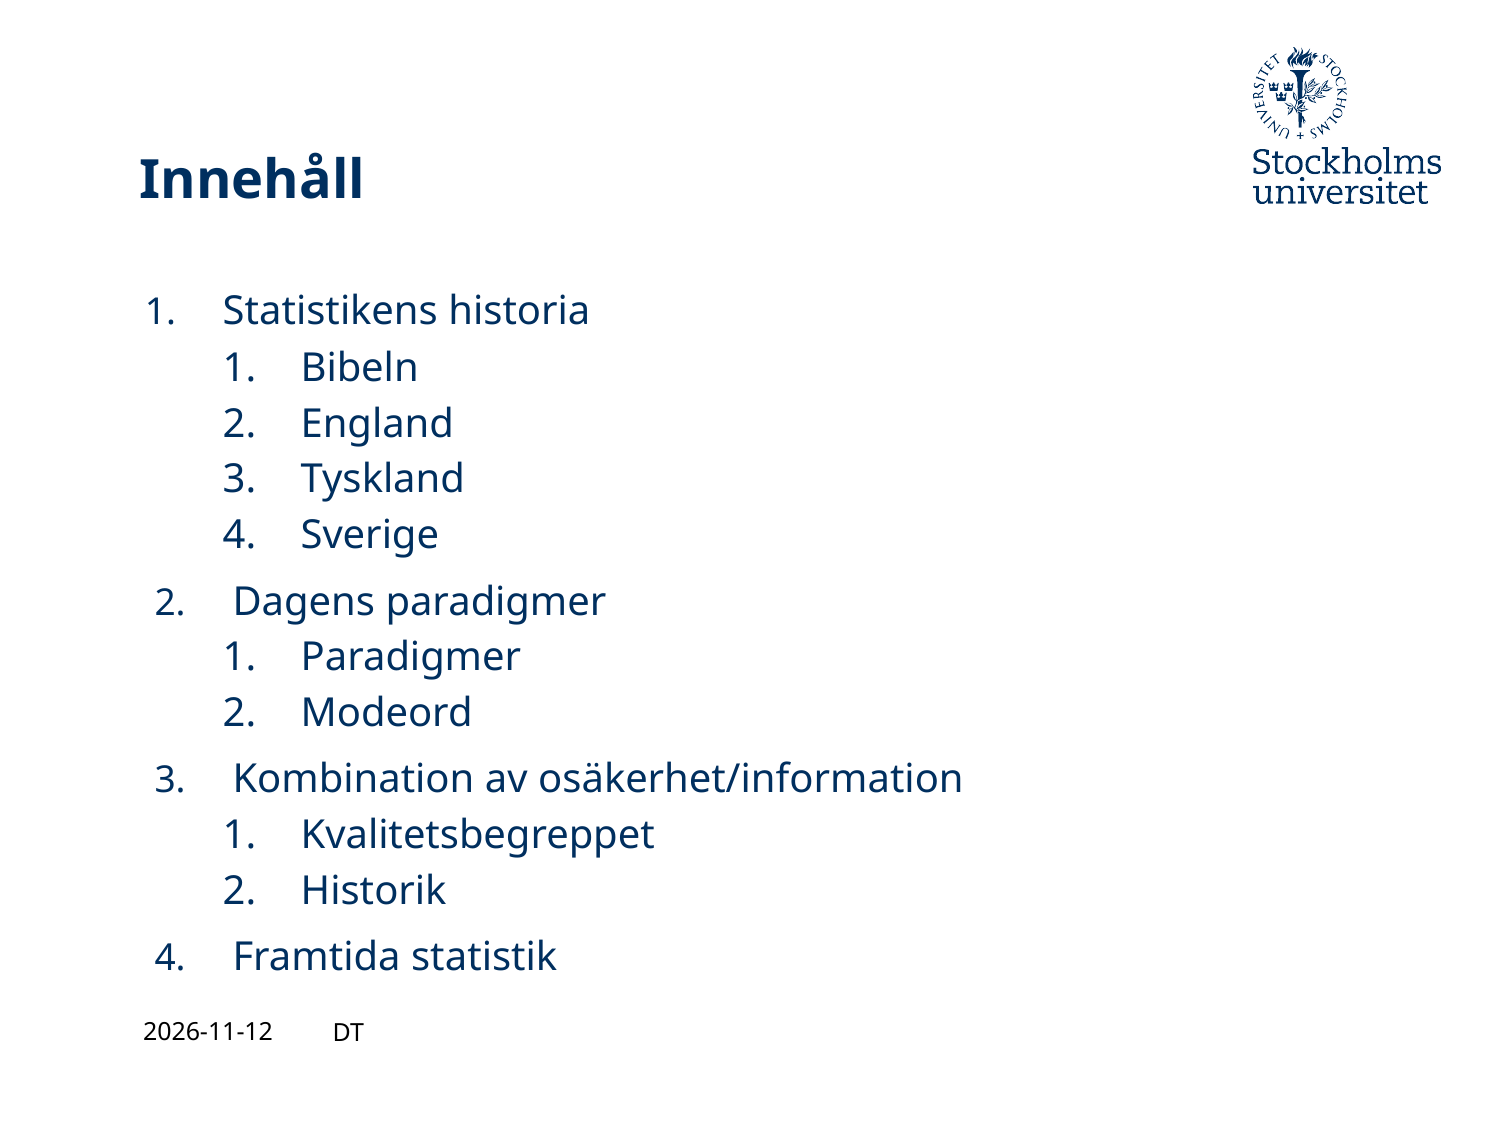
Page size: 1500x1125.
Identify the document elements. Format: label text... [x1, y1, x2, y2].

footer DT [317, 1009, 1055, 1095]
list Statistikens historia Bibeln England Tyskland Sverige Dagens paradigmer Paradigmer Modeord Kombination av osäkerhet/information Kvalitetsbegreppet Historik Framtida statistik [129, 267, 1254, 988]
title Innehåll [124, 137, 1249, 268]
picture [1253, 47, 1441, 204]
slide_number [128, 1009, 313, 1056]
